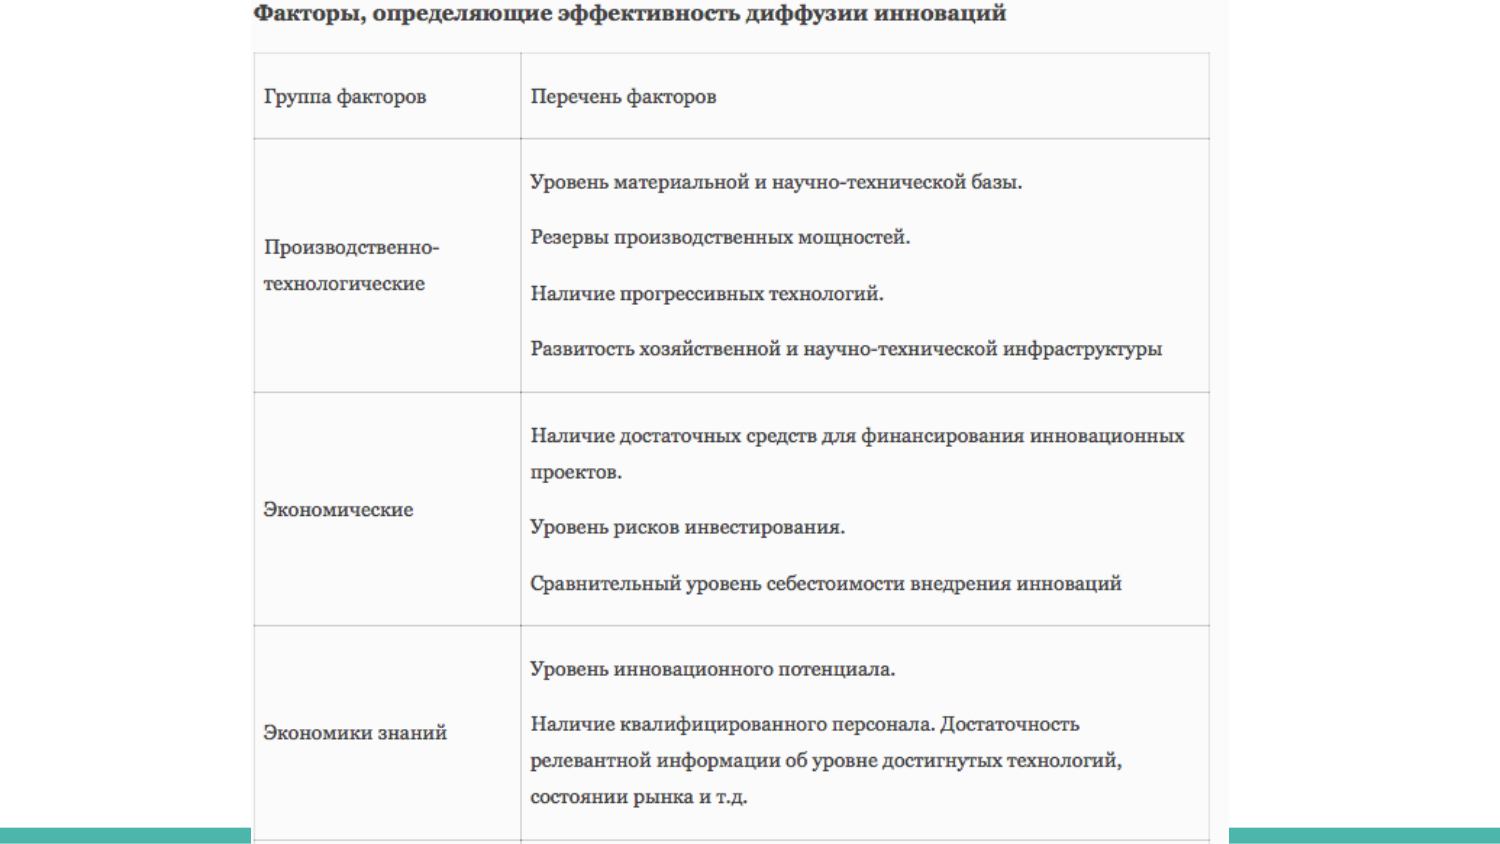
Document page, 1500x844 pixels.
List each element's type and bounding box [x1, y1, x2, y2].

picture [251, 0, 1229, 844]
